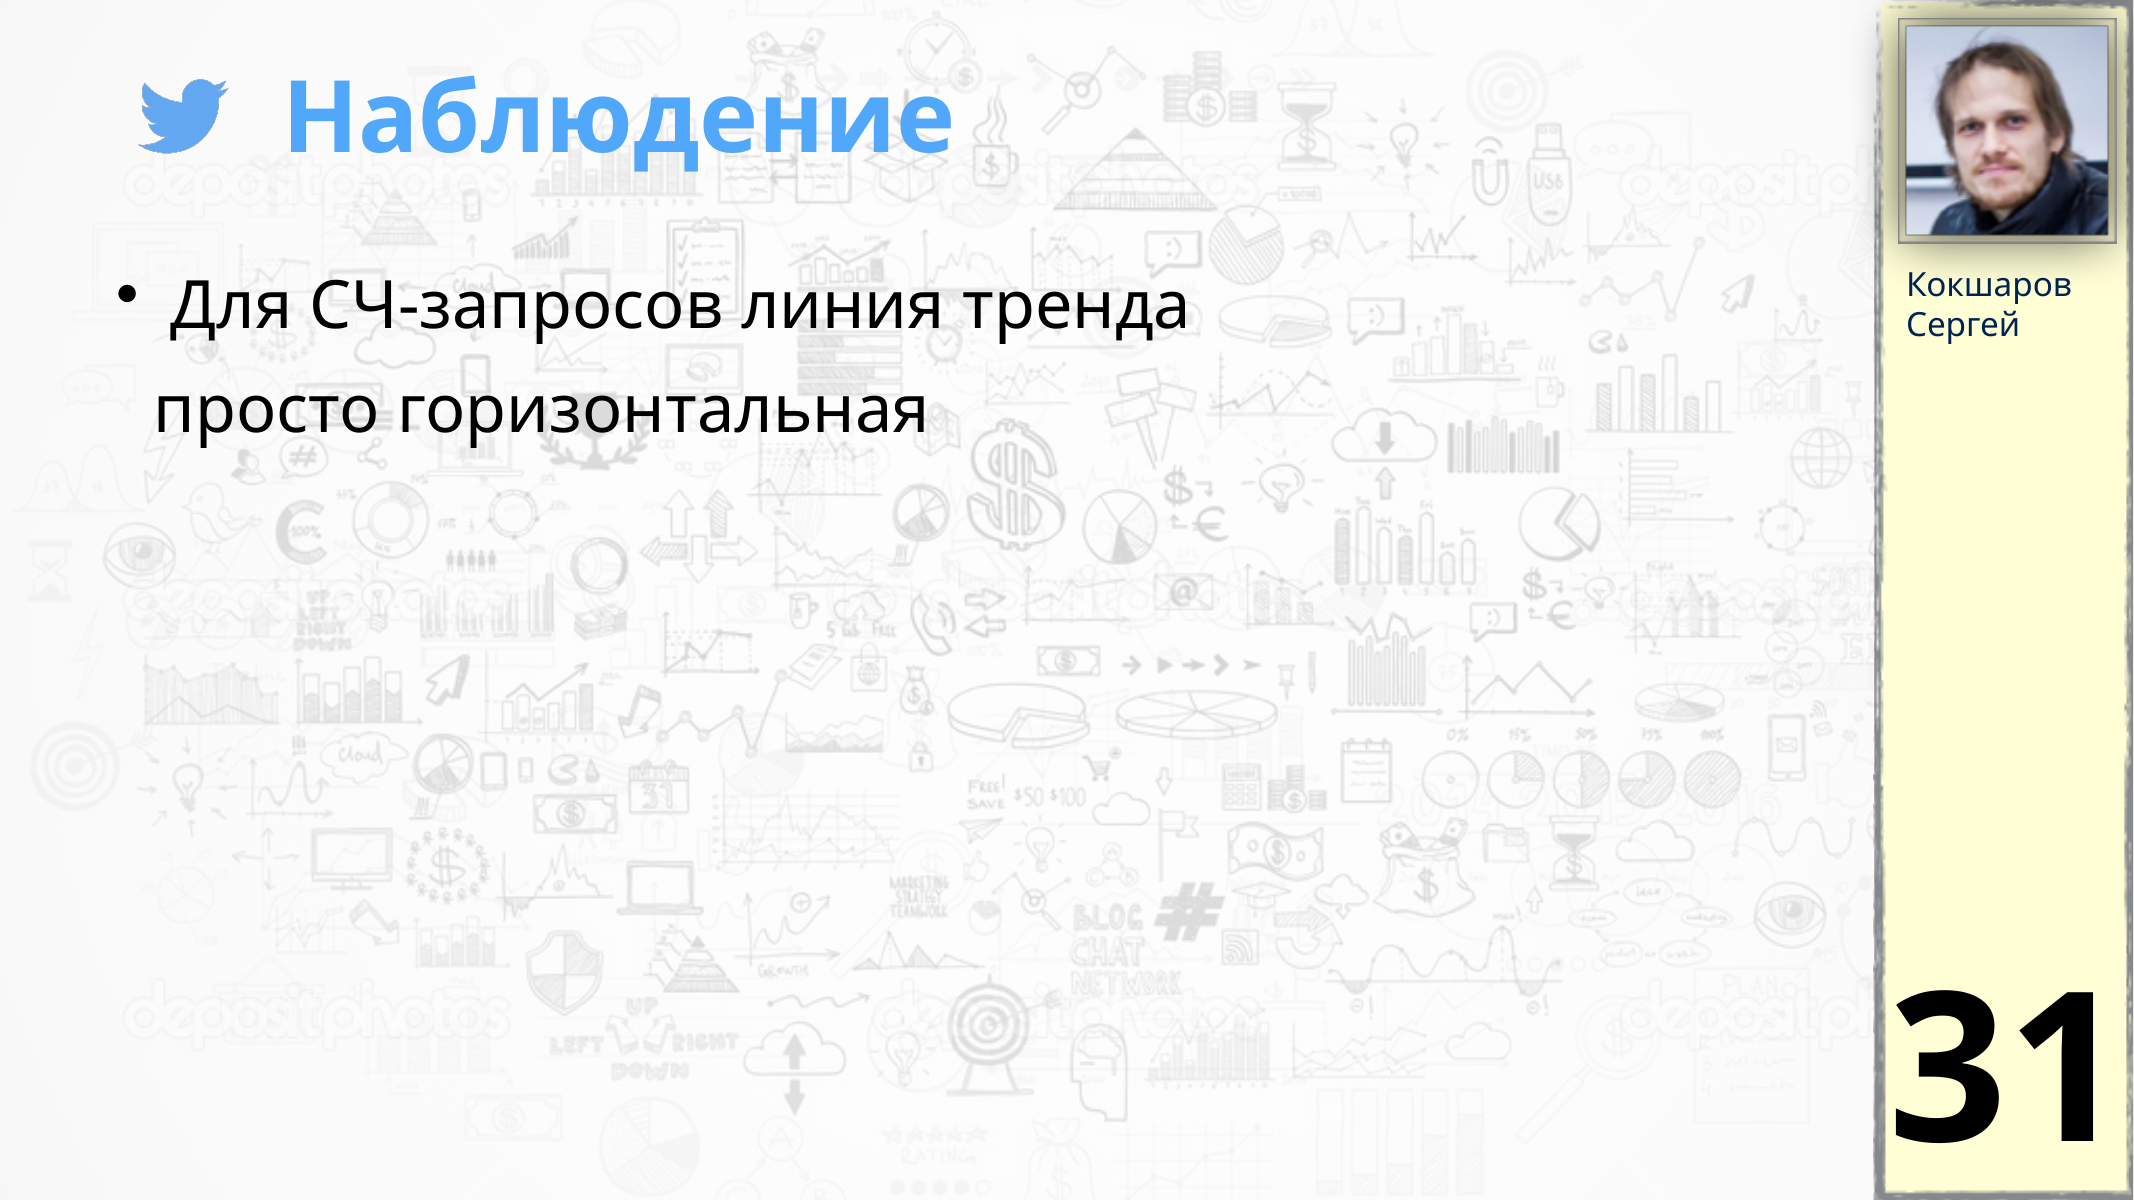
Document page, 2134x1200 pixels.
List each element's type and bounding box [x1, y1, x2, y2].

picture [0, 0, 1872, 1200]
text_box [1873, 0, 2134, 1200]
